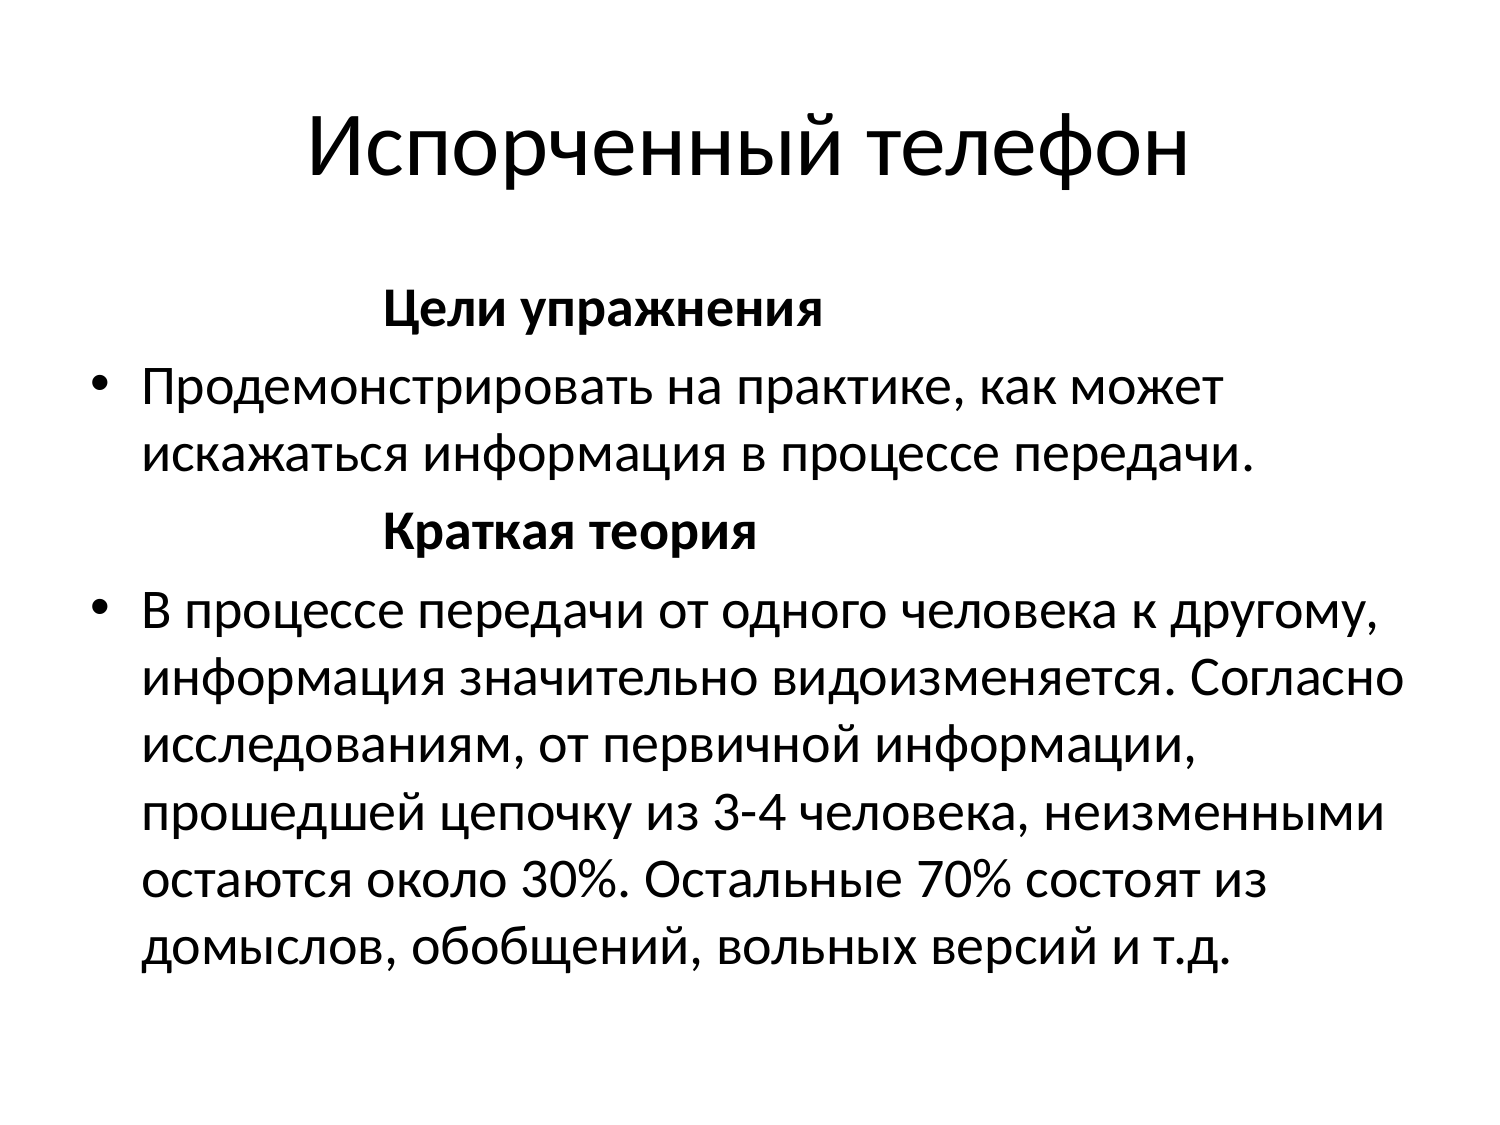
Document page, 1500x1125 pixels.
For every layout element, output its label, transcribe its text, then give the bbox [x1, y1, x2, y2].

title Испорченный телефон [75, 45, 1425, 233]
list Цели упражнения Продемонстрировать на практике, как может искажаться информация в процессе передачи. Краткая теория В процессе передачи от одного человека к другому, информация значительно видоизменяется. Согласно исследованиям, от первичной информации, прошедшей цепочку из 3-4 человека, неизменными остаются около 30%. Остальные 70% состоят из домыслов, обобщений, вольных версий и т.д. [75, 262, 1425, 1005]
